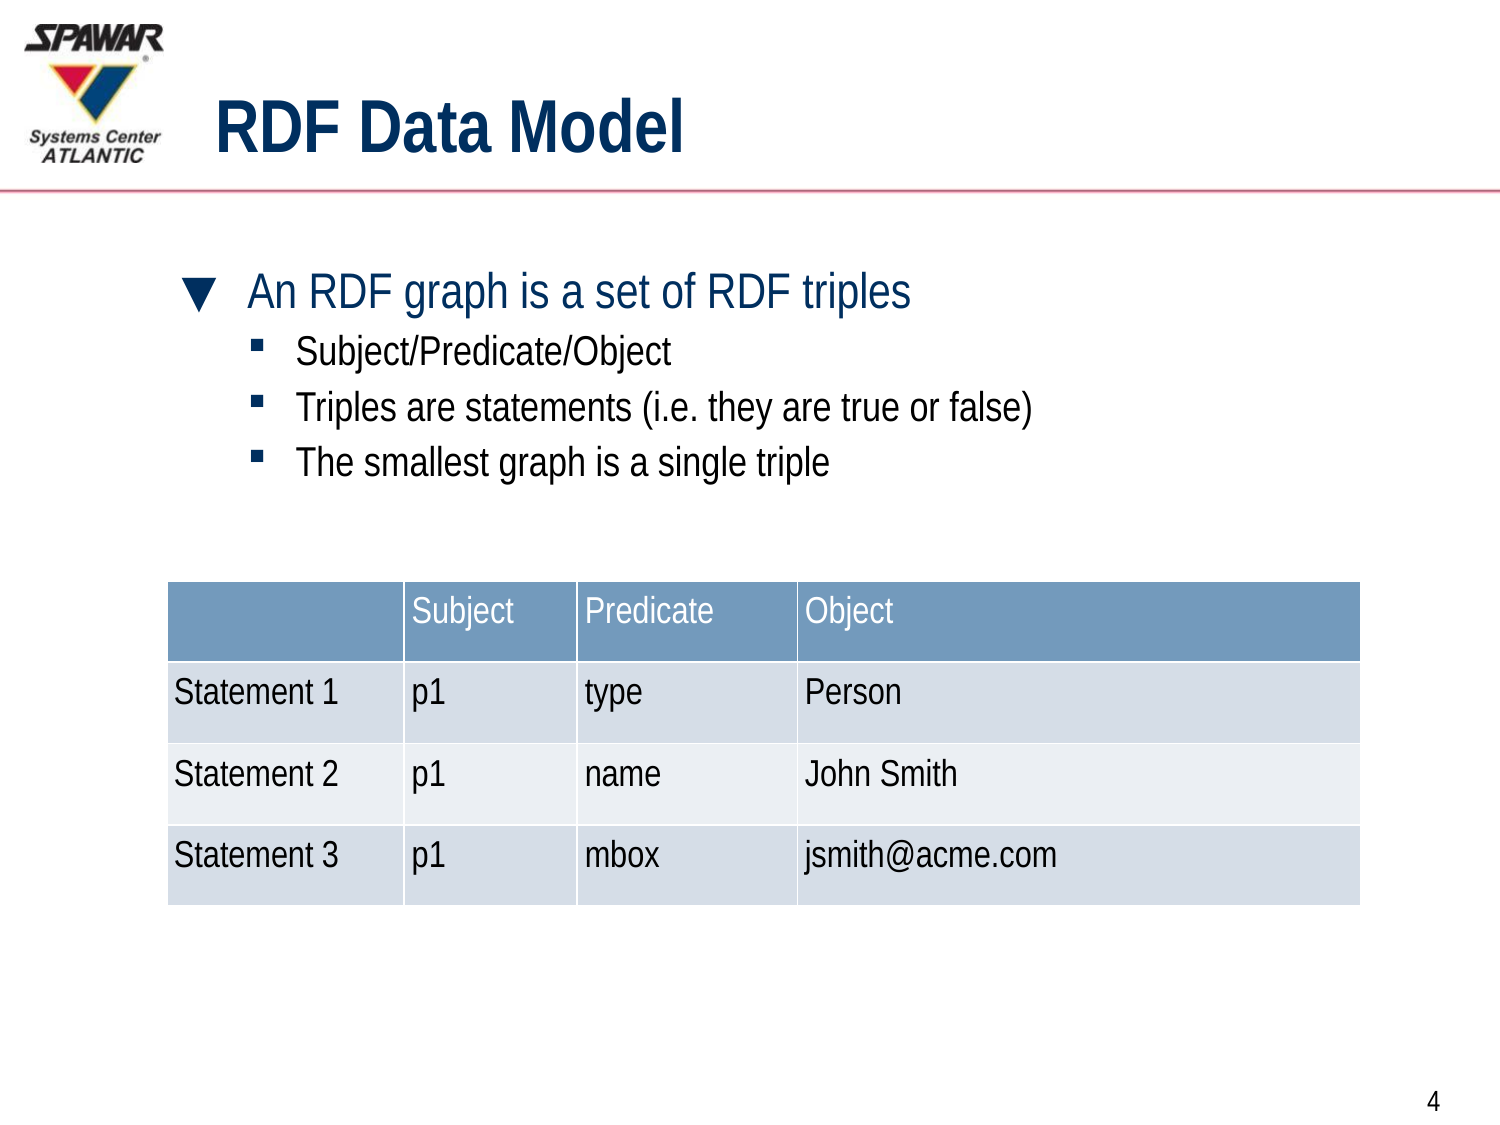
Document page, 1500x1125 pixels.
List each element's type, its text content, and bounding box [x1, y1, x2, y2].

table_cell jsmith@acme.com [798, 826, 1360, 905]
table_cell mbox [578, 826, 797, 905]
title RDF Data Model [199, 32, 1426, 176]
table_header Predicate [578, 582, 797, 661]
picture [24, 24, 164, 163]
picture [0, 187, 1500, 200]
table_cell type [578, 663, 797, 743]
table_cell Statement 2 [168, 744, 403, 824]
table_cell John Smith [798, 744, 1360, 824]
table_header Subject [405, 582, 576, 661]
table_header [168, 582, 403, 661]
table_cell p1 [405, 744, 576, 824]
table_cell p1 [405, 826, 576, 905]
table_header Object [798, 582, 1360, 661]
table_cell Person [798, 663, 1360, 743]
list An RDF graph is a set of RDF triples Subject/Predicate/Object Triples are statements (i.e. they are true or false) The smallest graph is a single triple [166, 259, 1361, 533]
table_cell Statement 3 [168, 826, 403, 905]
table_cell name [578, 744, 797, 824]
table_cell Statement 1 [168, 663, 403, 743]
table_cell p1 [405, 663, 576, 743]
